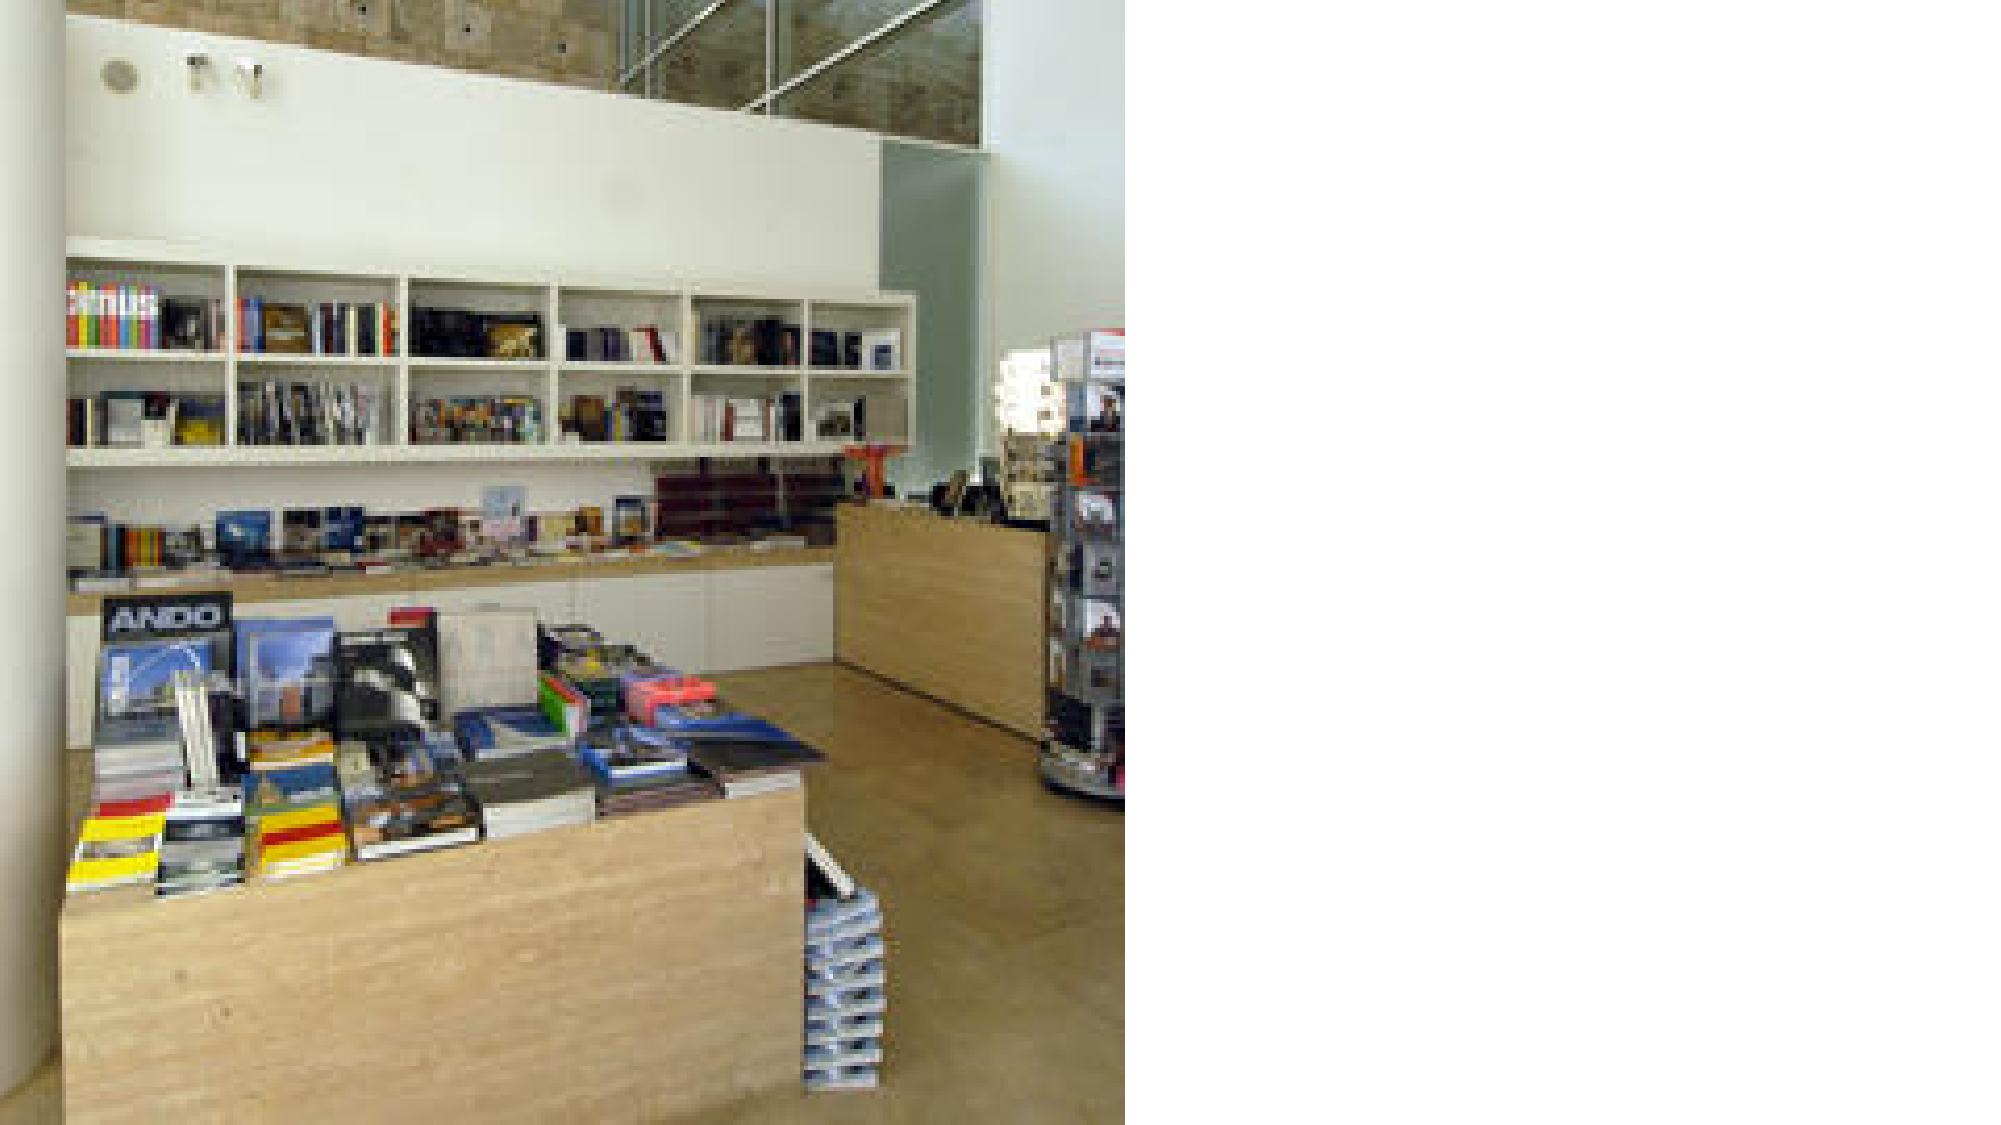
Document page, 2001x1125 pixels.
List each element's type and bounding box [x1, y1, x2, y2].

list [0, 0, 1125, 1125]
